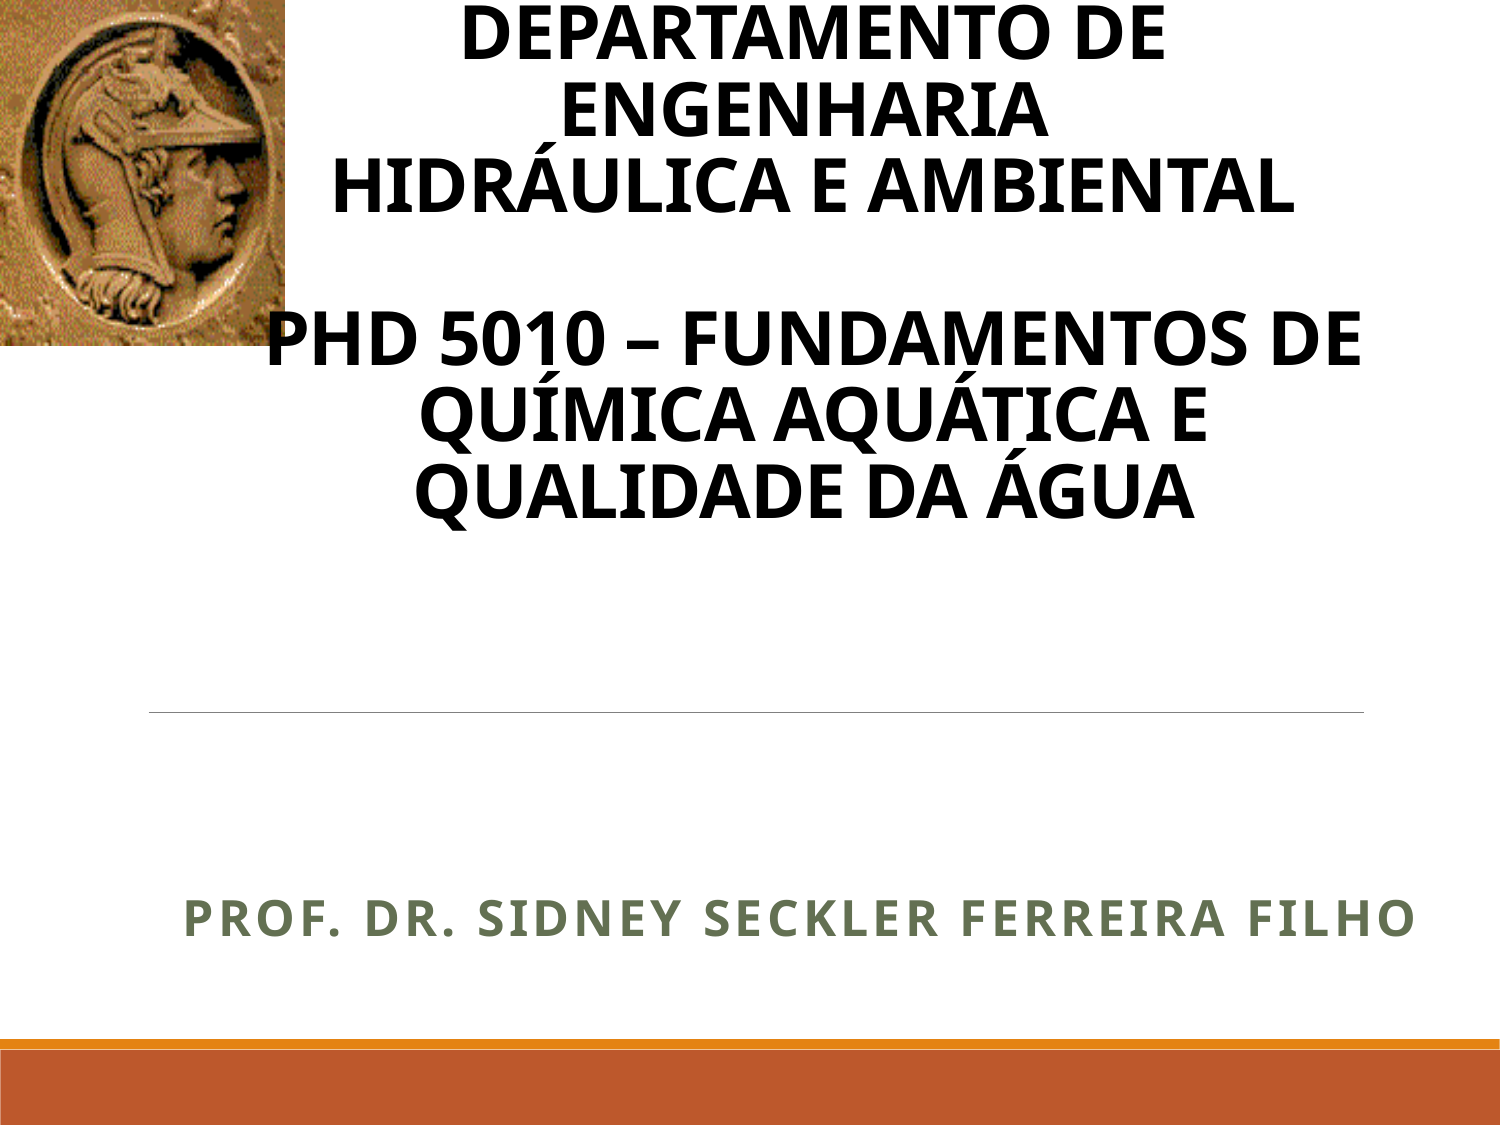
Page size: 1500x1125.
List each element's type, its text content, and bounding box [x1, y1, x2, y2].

title ESCOLA POLITÉCNICA DA USP DEPARTAMENTO DE ENGENHARIA HIDRÁULICA E AMBIENTAL PHD 5010 – FUNDAMENTOS DE QUÍMICA AQUÁTICA E QUALIDADE DA ÁGUA [197, 30, 1430, 618]
subtitle Prof. Dr. Sidney Seckler Ferreira Filho [167, 885, 1459, 1035]
picture [0, 0, 288, 351]
